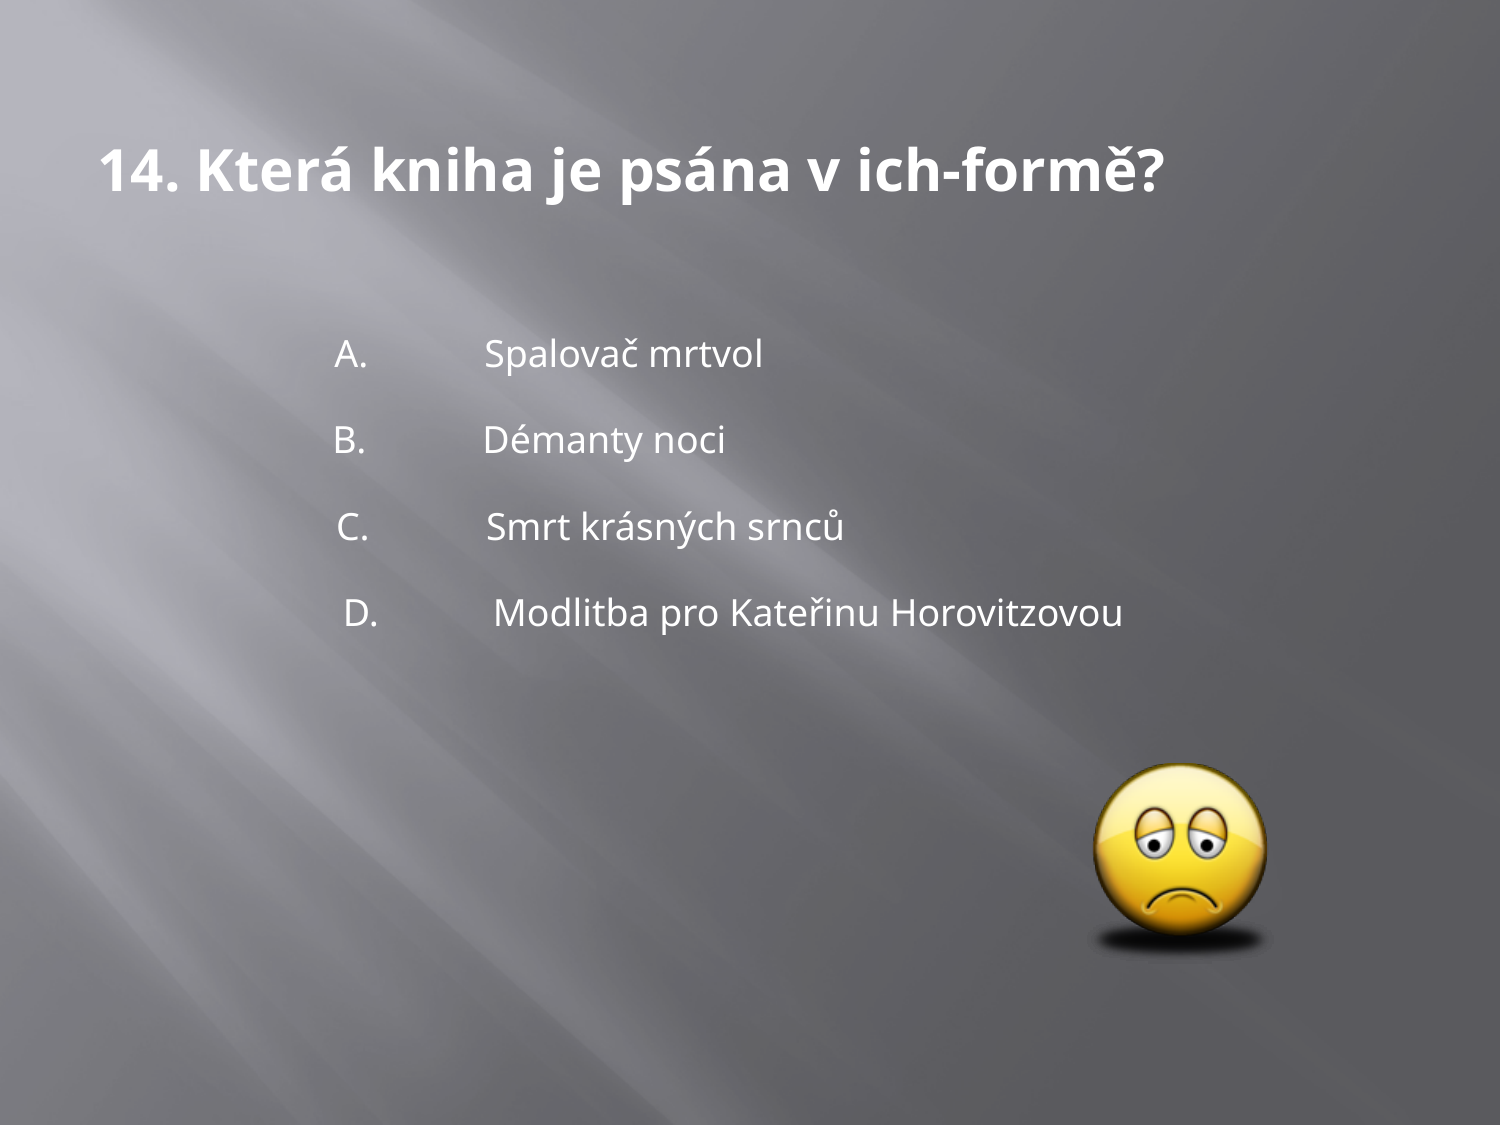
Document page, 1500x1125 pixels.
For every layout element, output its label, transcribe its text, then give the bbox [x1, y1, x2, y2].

text_box B. Démanty noci [317, 408, 742, 469]
picture [1080, 763, 1281, 964]
list 14. Která kniha je psána v ich-formě? [64, 125, 1415, 291]
text_box A. Spalovač mrtvol [319, 322, 779, 383]
text_box D. Modlitba pro Kateřinu Horovitzovou [328, 581, 1140, 642]
text_box C. Smrt krásných srnců [321, 495, 861, 556]
